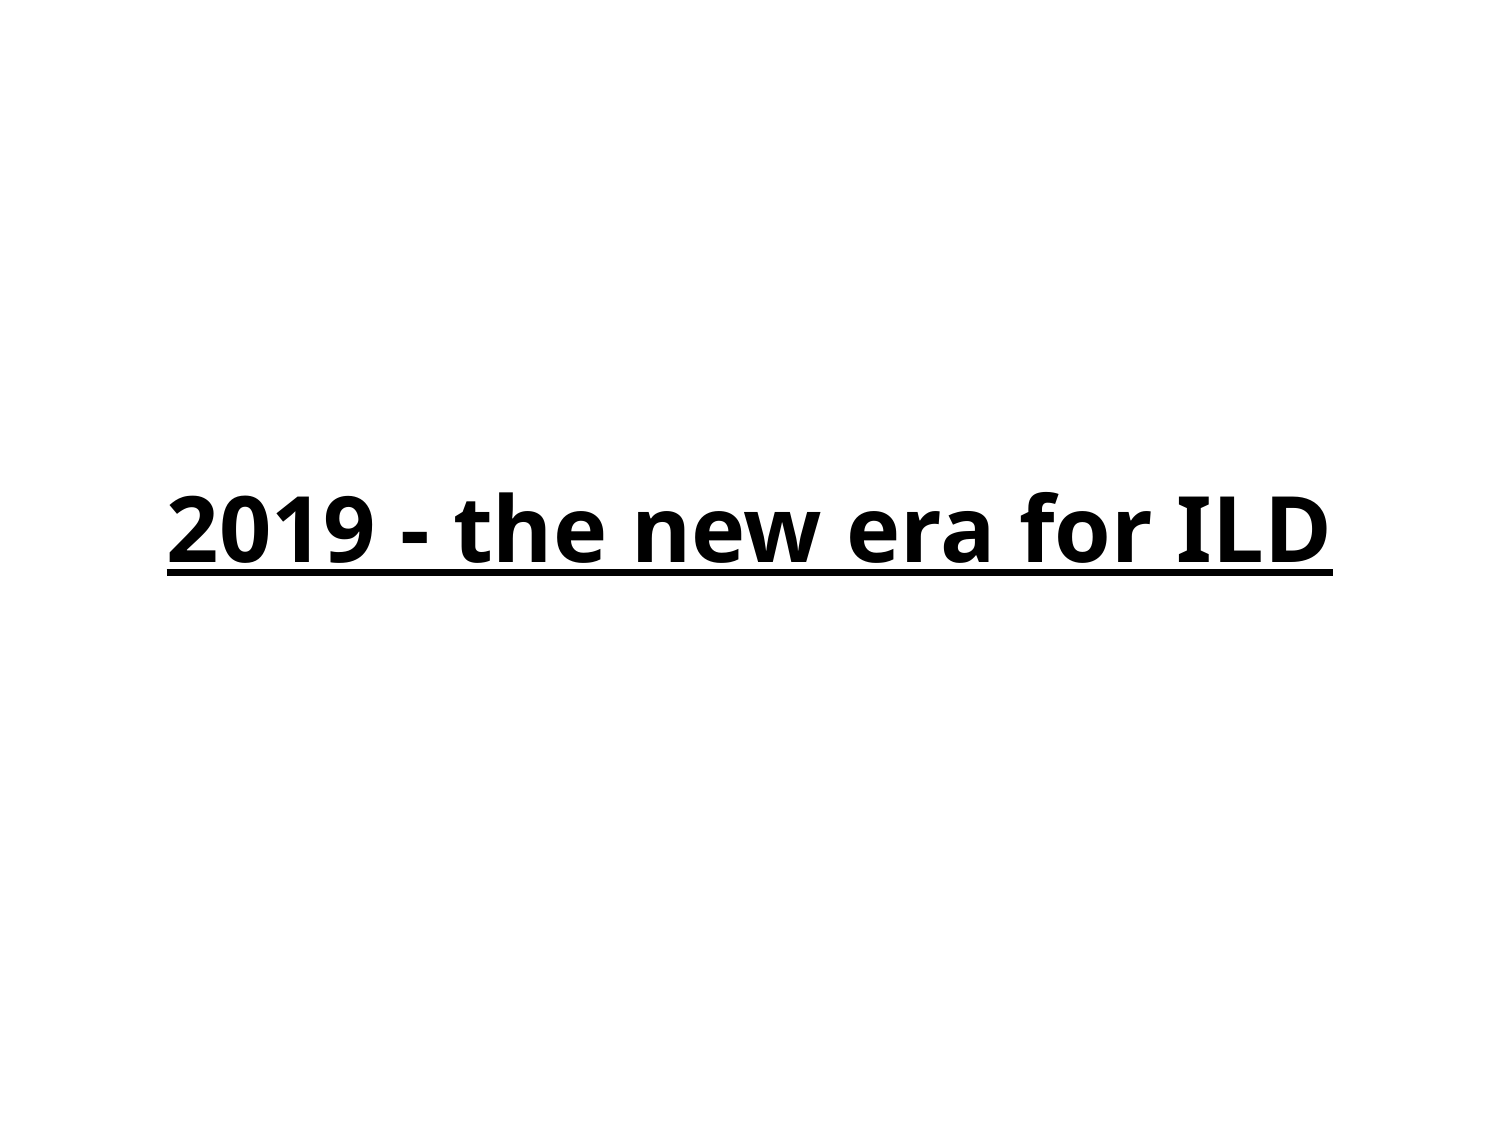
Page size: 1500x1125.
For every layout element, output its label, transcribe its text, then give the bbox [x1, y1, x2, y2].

title 2019 - the new era for ILD [103, 424, 1397, 642]
